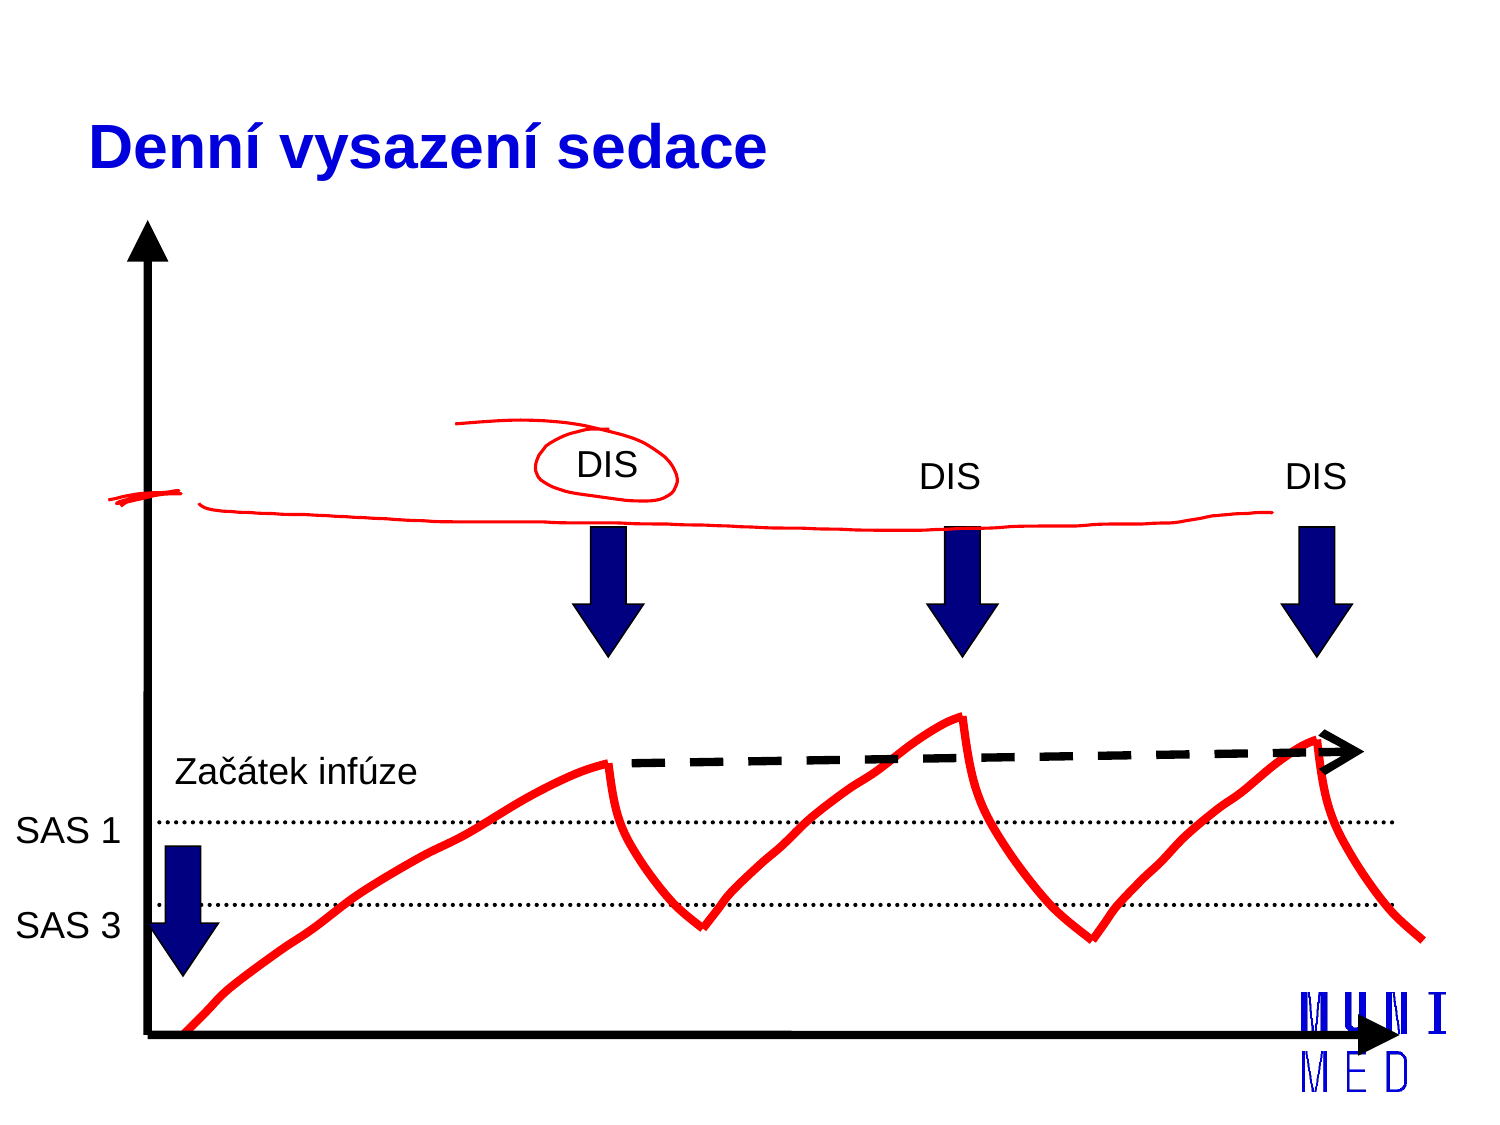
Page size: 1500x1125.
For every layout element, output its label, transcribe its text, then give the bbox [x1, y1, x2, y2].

text_box [183, 763, 608, 1034]
text_box [1281, 527, 1353, 657]
text_box [702, 716, 962, 929]
text_box [608, 763, 703, 928]
text_box [147, 1024, 1400, 1046]
text_box DIS [1269, 444, 1363, 504]
text_box [1092, 739, 1316, 941]
picture [1301, 992, 1446, 1092]
text_box Začátek infúze [159, 739, 433, 800]
text_box DIS [903, 444, 997, 488]
text_box [1316, 739, 1424, 941]
text_box [962, 716, 1092, 941]
text_box [455, 419, 679, 488]
text_box [572, 540, 644, 657]
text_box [107, 490, 1274, 531]
text_box [137, 220, 159, 488]
text_box [927, 540, 998, 657]
text_box [147, 846, 219, 976]
text_box DIS [619, 432, 654, 447]
text_box [1341, 740, 1365, 764]
title Denní vysazení sedace [88, 118, 1412, 193]
text_box SAS 1 [0, 798, 137, 859]
text_box SAS 3 [0, 893, 137, 953]
